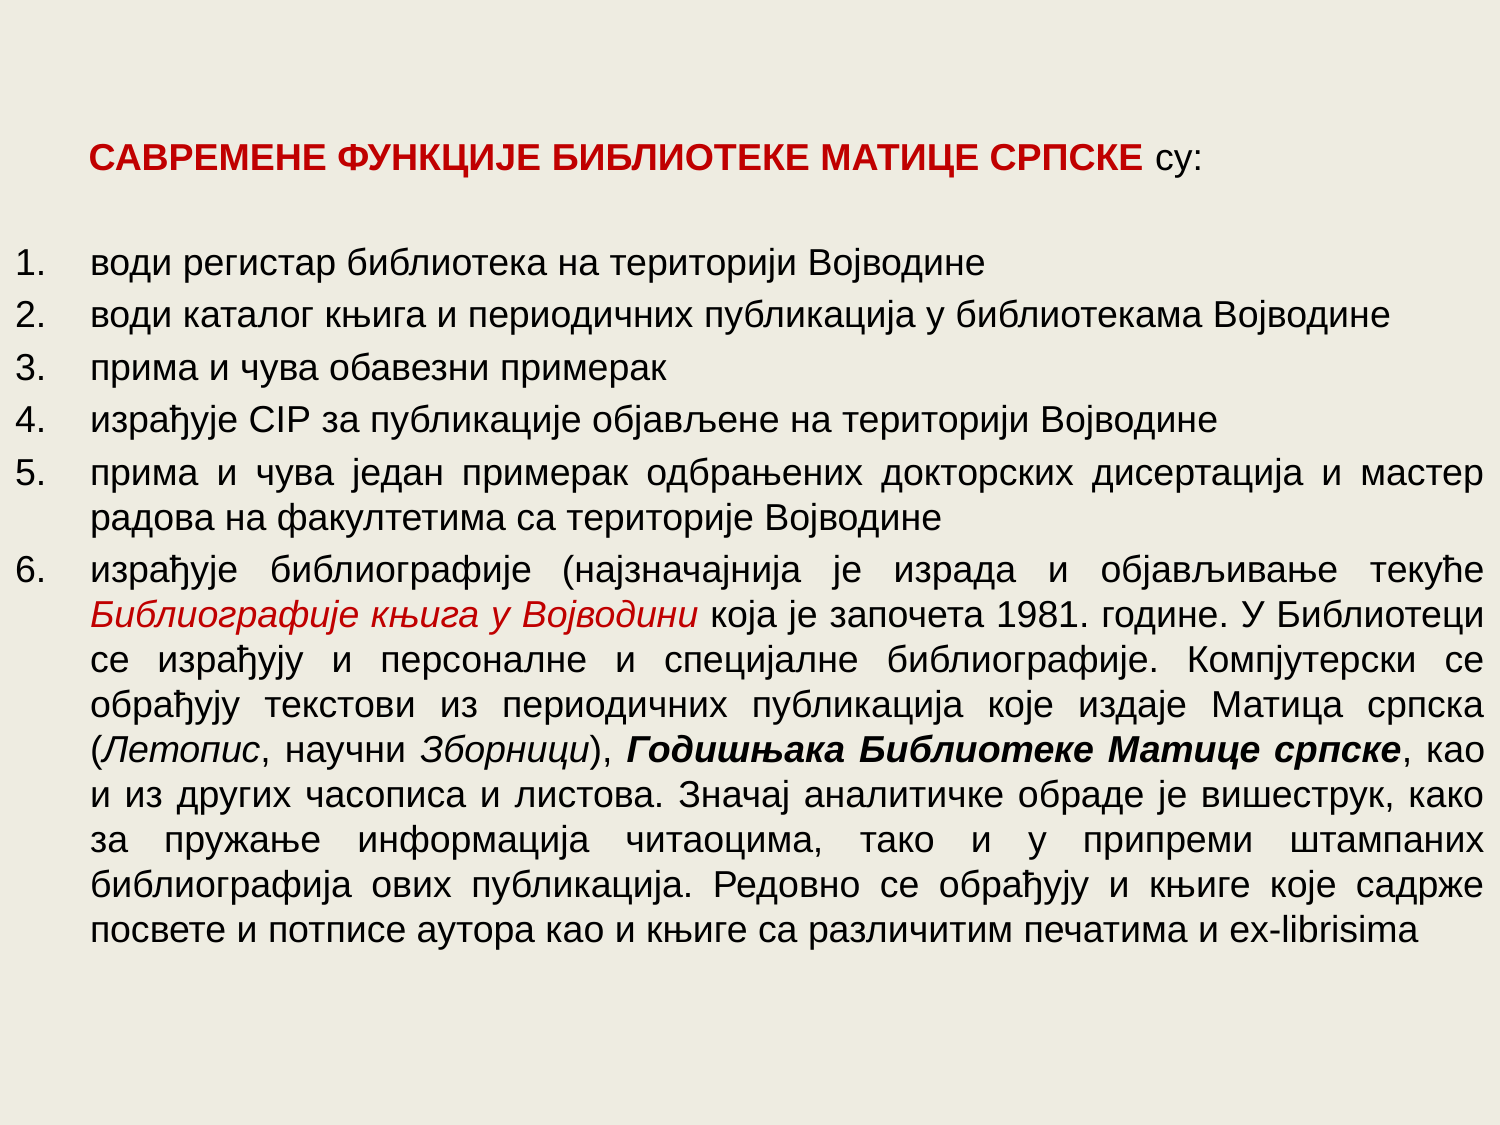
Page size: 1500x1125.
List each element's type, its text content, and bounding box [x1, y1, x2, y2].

list САВРЕМЕНЕ ФУНКЦИЈЕ БИБЛИОТЕКЕ МАТИЦЕ СРПСКЕ су: води регистар библиотека на територији Војводине води каталог књига и периодичних публикација у библиотекама Војводине прима и чува обавезни примерак израђује CIP за публикације објављене на територији Војводине прима и чува један примерак одбрањених докторских дисертација и мастер радова на факултетима са територије Војводине израђује библиографије (најзначајнија је израда и објављивање текуће Библиографије књига у Војводини која је започета 1981. године. У Библиотеци се израђују и персоналне и специјалне библиографије. Компјутерски се обрађују текстови из периодичних публикација које издаје Матица српска (Летопис, научни Зборници), Годишњака Библиотеке Матице српске, као и из других часописа и листова. Значај аналитичке обраде је вишеструк, како за пружање информација читаоцима, тако и у припреми штампаних библиографија ових публикација. Редовно се обрађују и књиге које садрже посвете и потписе аутора као и књиге са различитим печатима и ex-librisima [0, 125, 1500, 1125]
